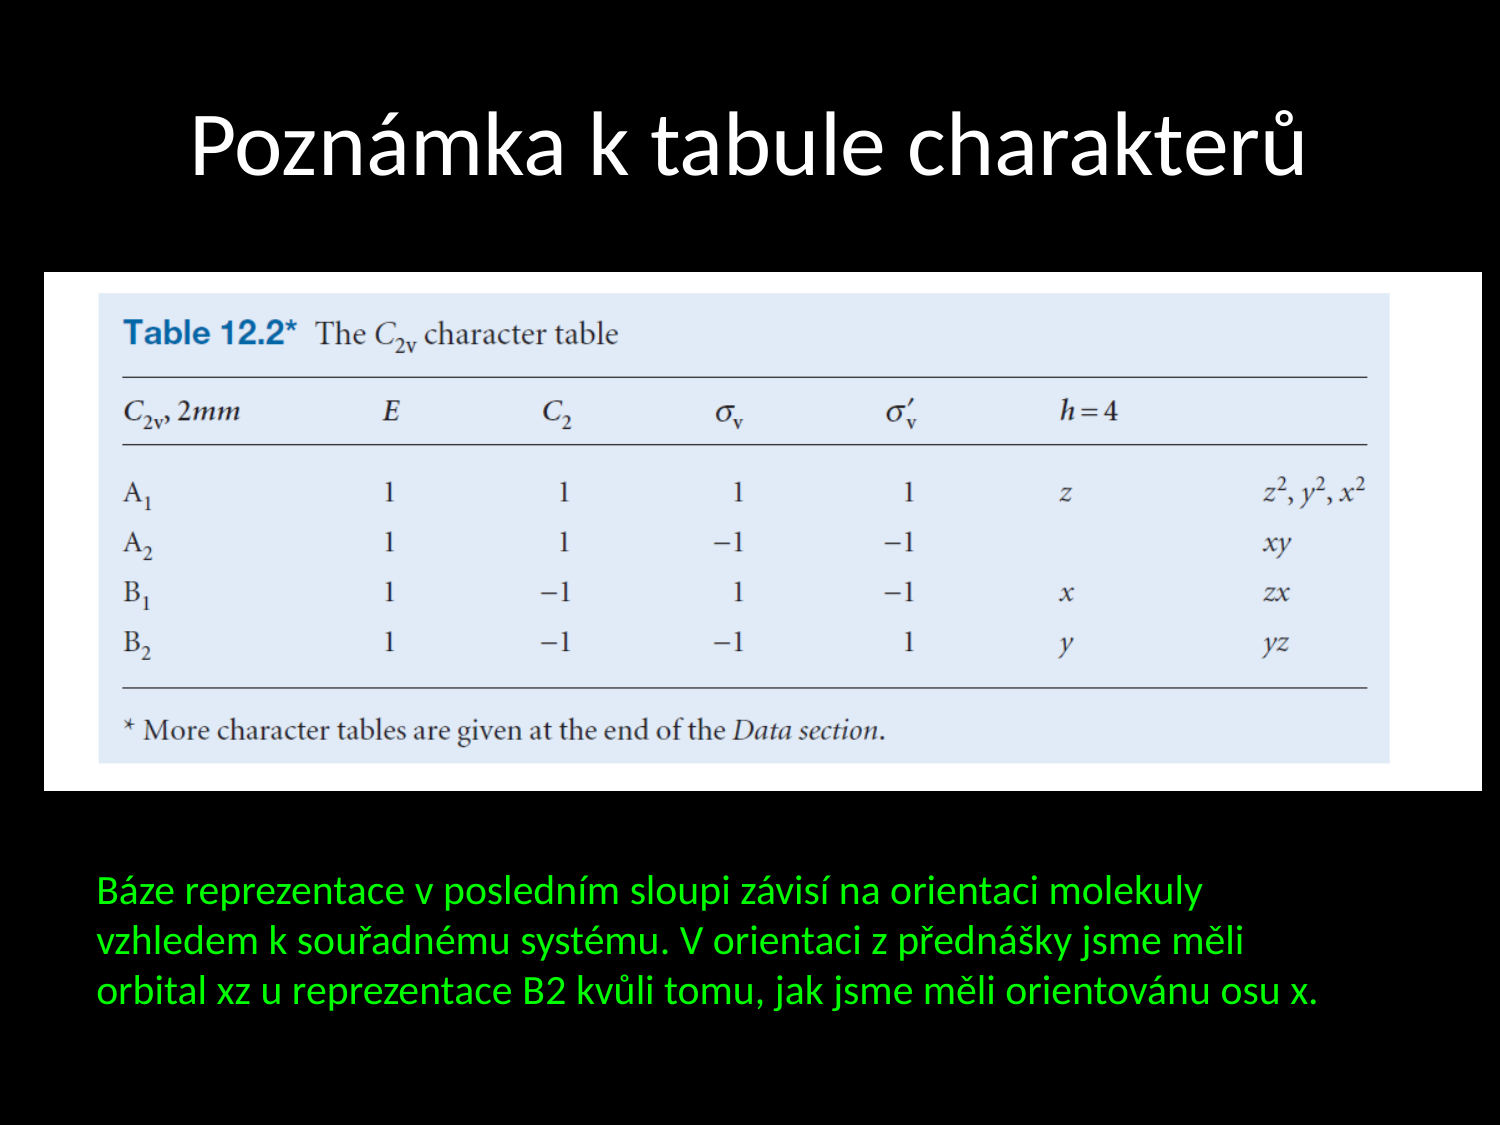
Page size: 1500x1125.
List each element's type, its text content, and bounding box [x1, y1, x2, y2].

title Poznámka k tabule charakterů [75, 45, 1425, 233]
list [44, 272, 1483, 791]
text_box Báze reprezentace v posledním sloupi závisí na orientaci molekuly vzhledem k souřadnému systému. V orientaci z přednášky jsme měli orbital xz u reprezentace B2 kvůli tomu, jak jsme měli orientovánu osu x. [81, 855, 1354, 1020]
